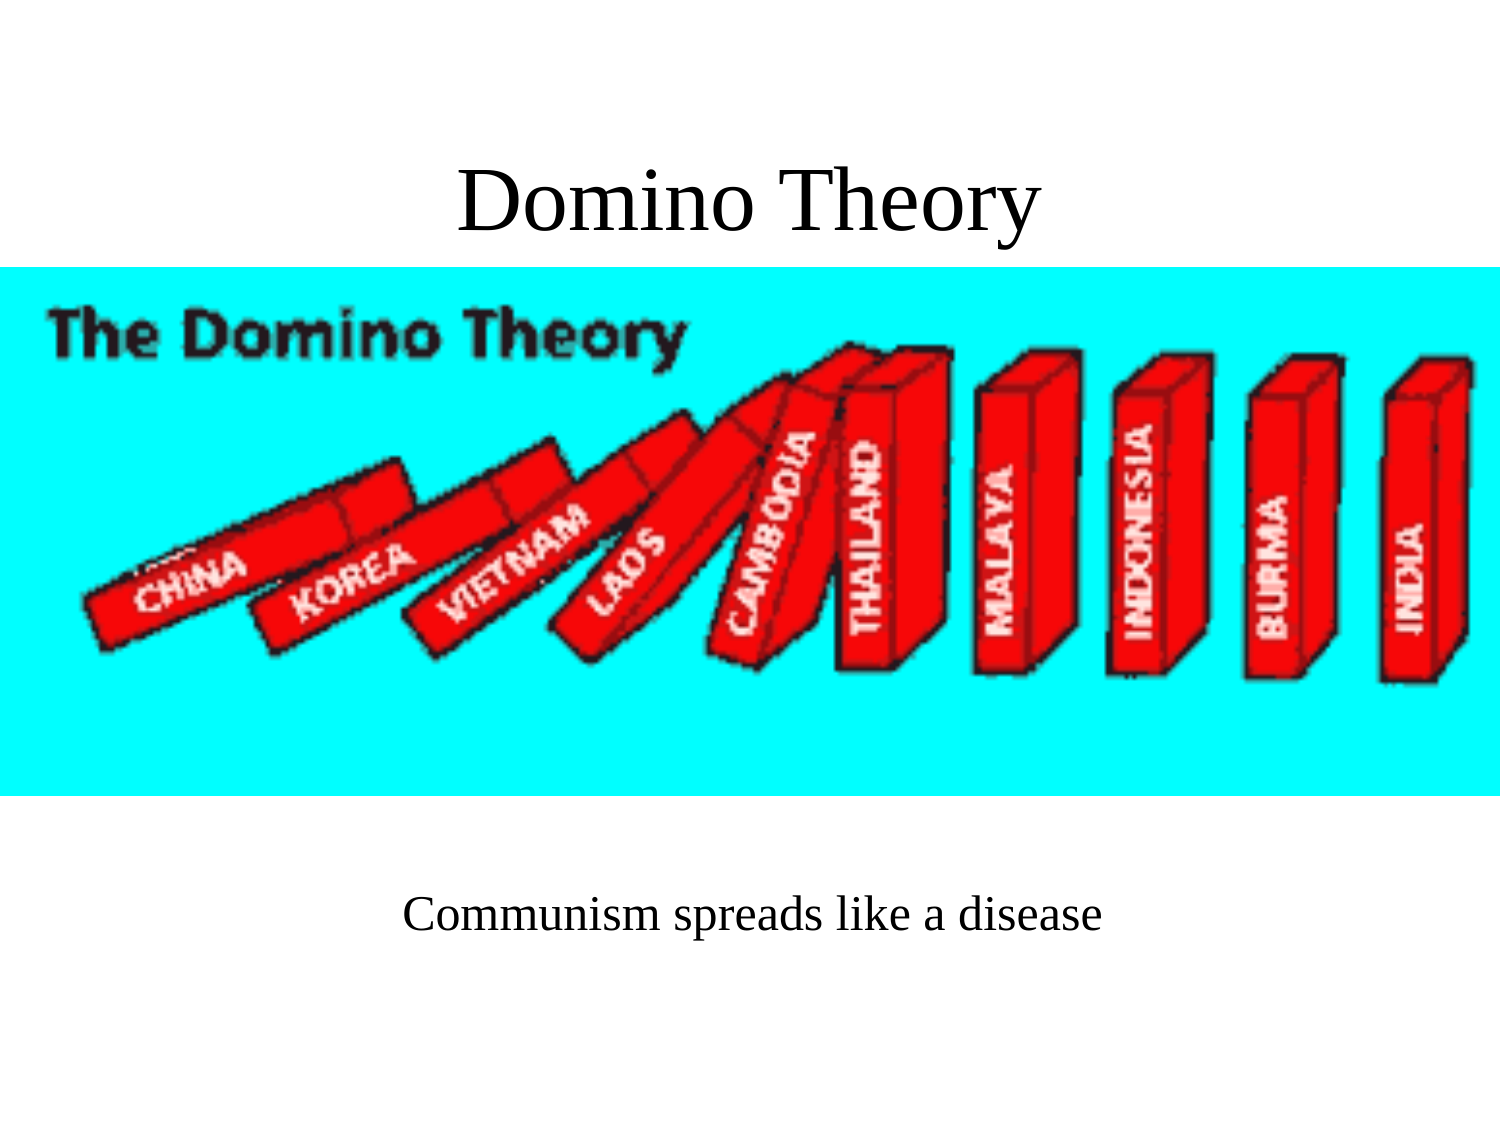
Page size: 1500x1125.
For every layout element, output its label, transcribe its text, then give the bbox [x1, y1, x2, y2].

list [0, 267, 1500, 796]
title Domino Theory [112, 99, 1388, 267]
text_box Communism spreads like a disease [53, 872, 1453, 948]
